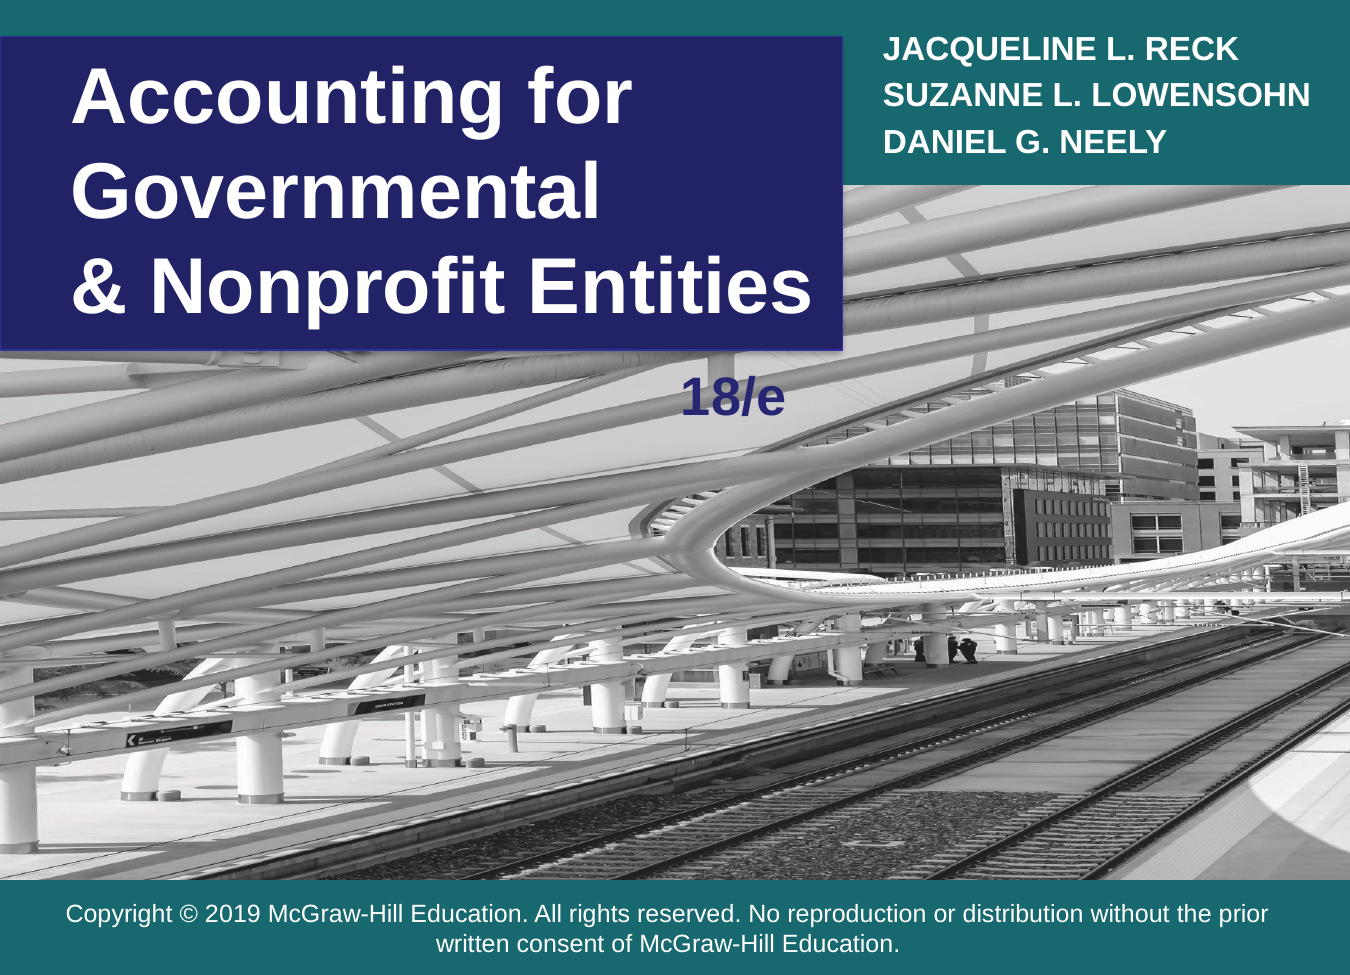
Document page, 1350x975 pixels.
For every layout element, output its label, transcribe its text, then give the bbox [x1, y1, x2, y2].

footer Copyright © 2019 McGraw-Hill Education. All rights reserved. No reproduction or distribution without the prior written consent of McGraw-Hill Education. [26, 891, 1311, 975]
text_box 18/e [666, 353, 814, 434]
picture [0, 185, 1350, 880]
